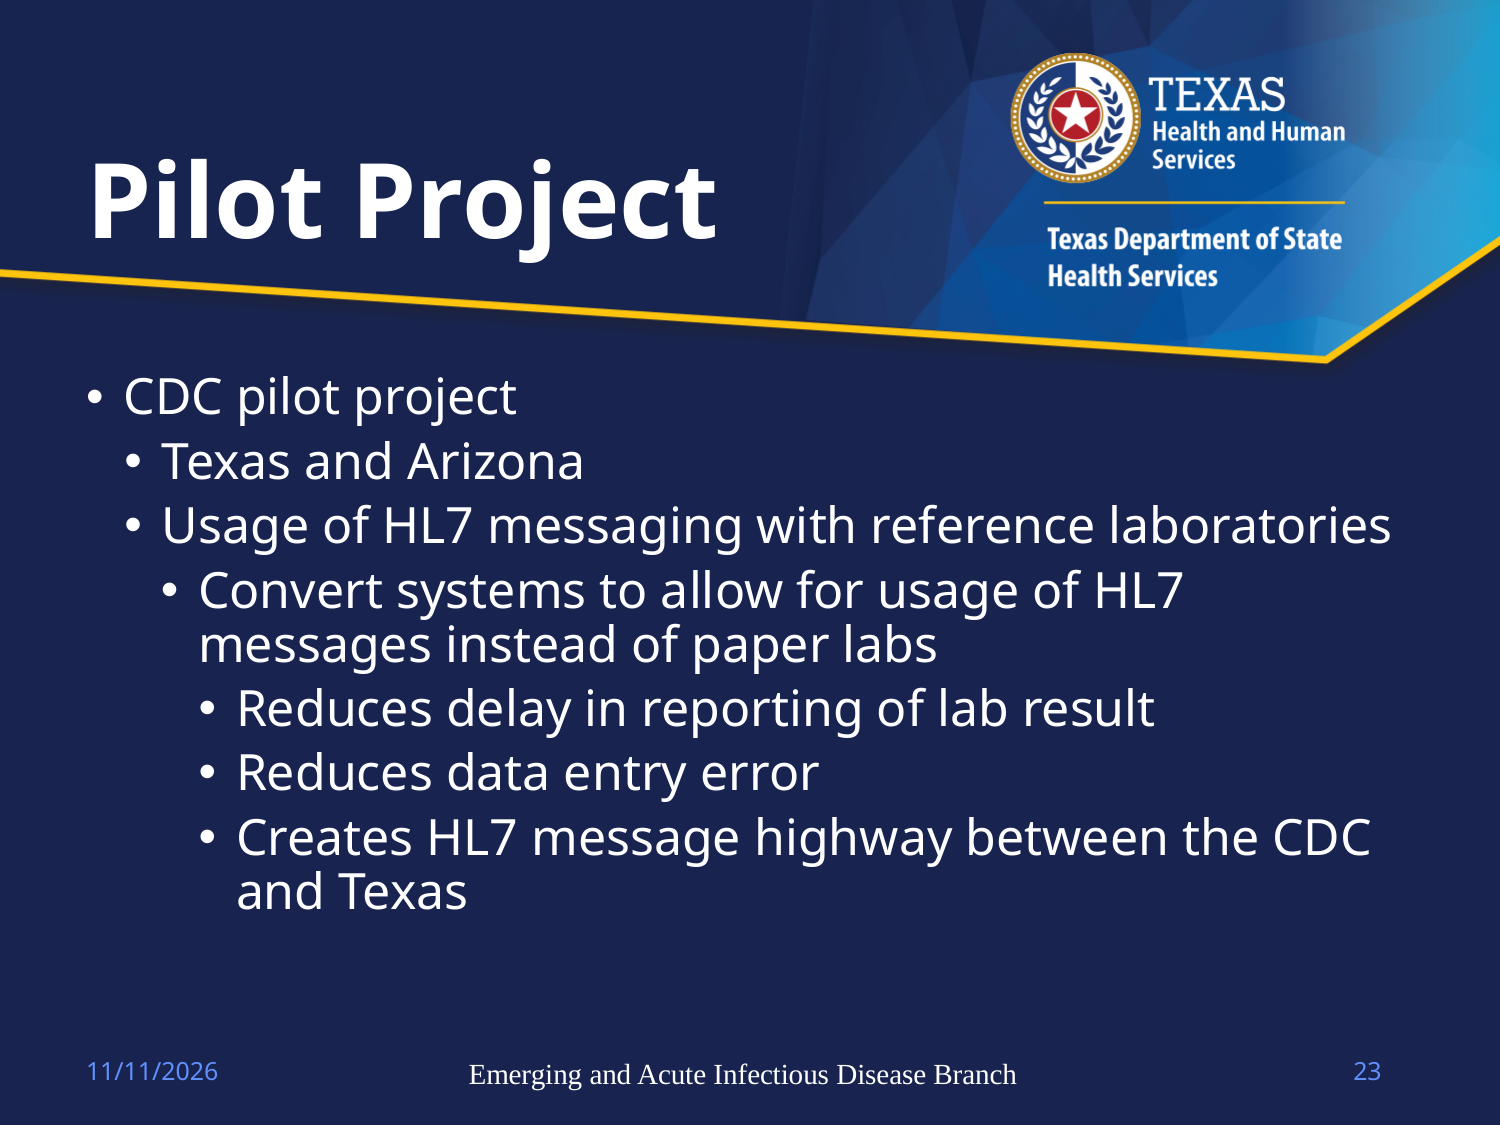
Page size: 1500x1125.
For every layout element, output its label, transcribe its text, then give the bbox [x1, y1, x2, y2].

title Pilot Project [71, 26, 911, 270]
picture [0, 0, 1500, 1125]
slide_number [71, 1042, 318, 1103]
slide_number 23 [1160, 1042, 1397, 1103]
list CDC pilot project Texas and Arizona Usage of HL7 messaging with reference laboratories Convert systems to allow for usage of HL7 messages instead of paper labs Reduces delay in reporting of lab result Reduces data entry error Creates HL7 message highway between the CDC and Texas [71, 364, 1445, 1002]
footer Emerging and Acute Infectious Disease Branch [354, 1042, 1131, 1103]
